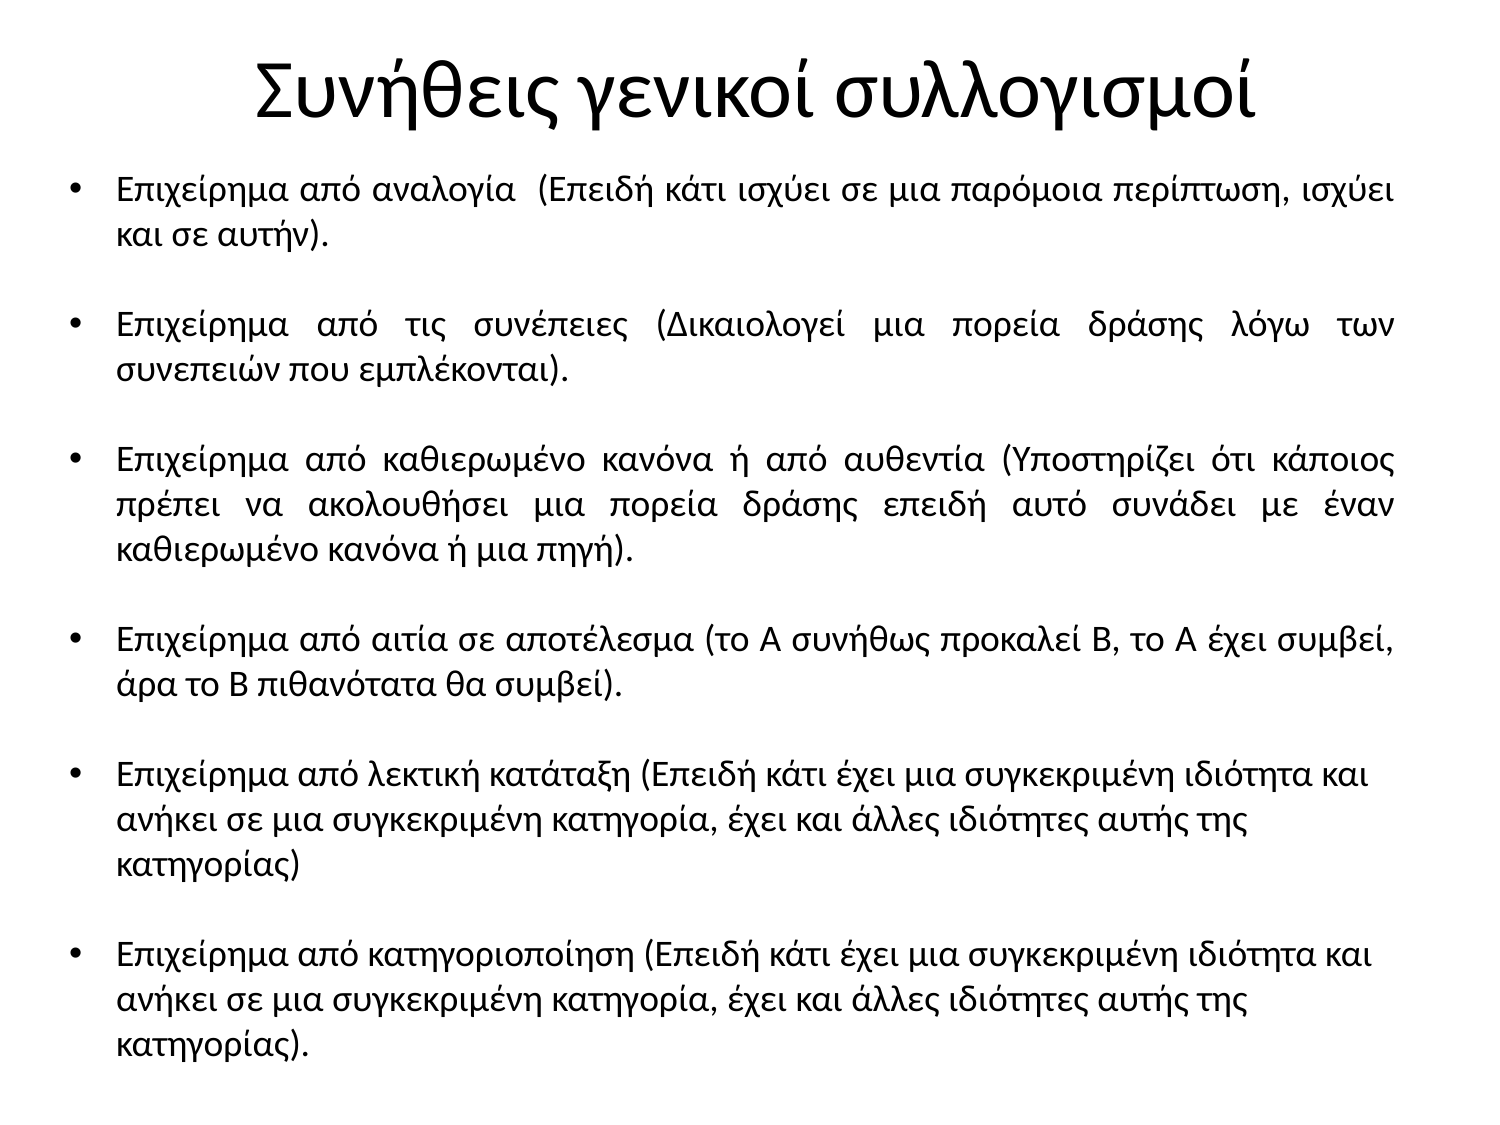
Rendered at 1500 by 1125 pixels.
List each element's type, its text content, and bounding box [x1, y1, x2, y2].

text_box [54, 237, 1477, 1102]
title Συνήθεις γενικοί συλλογισμοί [19, 25, 1477, 143]
text_box Επιχείρημα από αναλογία (Επειδή κάτι ισχύει σε μια παρόμοια περίπτωση, ισχύει και σε αυτήν). Επιχείρημα από τις συνέπειες (Δικαιολογεί μια πορεία δράσης λόγω των συνεπειών που εμπλέκονται). Επιχείρημα από καθιερωμένο κανόνα ή από αυθεντία (Υποστηρίζει ότι κάποιος πρέπει να ακολουθήσει μια πορεία δράσης επειδή αυτό συνάδει με έναν καθιερωμένο κανόνα ή μια πηγή). Επιχείρημα από αιτία σε αποτέλεσμα (το Α συνήθως προκαλεί Β, το Α έχει συμβεί, άρα το Β πιθανότατα θα συμβεί). Επιχείρημα από λεκτική κατάταξη (Επειδή κάτι έχει μια συγκεκριμένη ιδιότητα και ανήκει σε μια συγκεκριμένη κατηγορία, έχει και άλλες ιδιότητες αυτής της κατηγορίας) Επιχείρημα από κατηγοριοποίηση (Επειδή κάτι έχει μια συγκεκριμένη ιδιότητα και ανήκει σε μια συγκεκριμένη κατηγορία, έχει και άλλες ιδιότητες αυτής της κατηγορίας). [54, 157, 1411, 1072]
